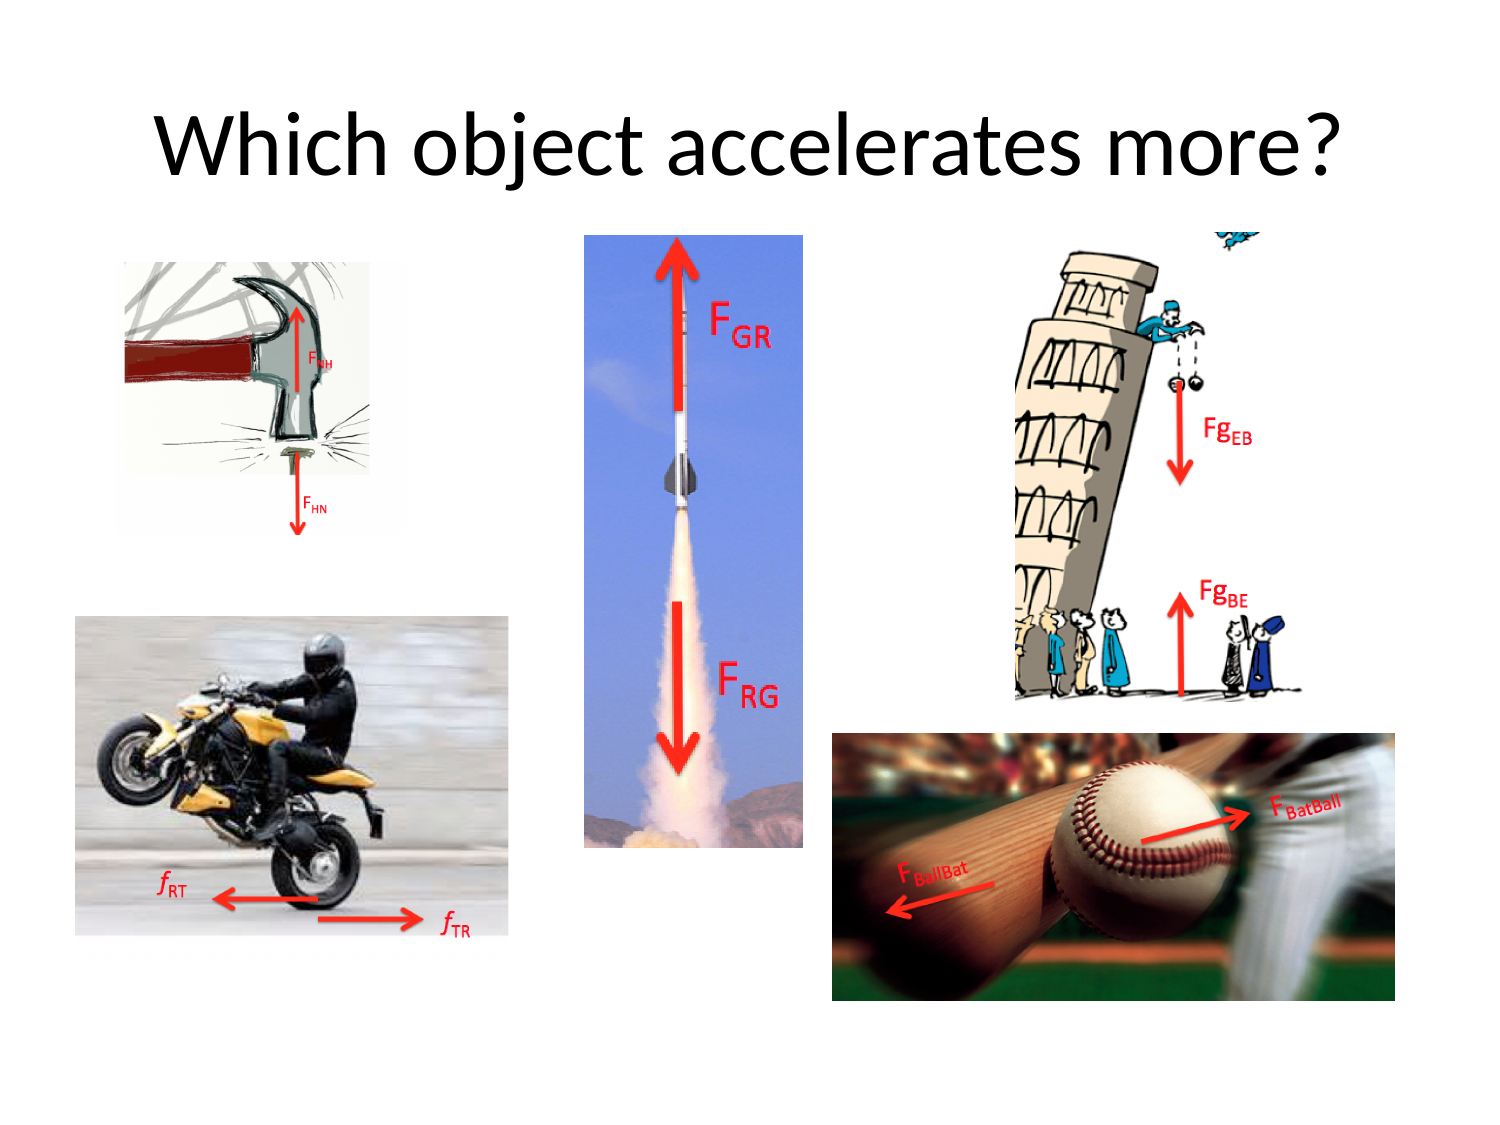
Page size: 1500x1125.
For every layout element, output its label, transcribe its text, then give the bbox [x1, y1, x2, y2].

picture [831, 733, 1395, 1002]
picture [1015, 232, 1309, 703]
picture [584, 233, 803, 849]
picture [74, 616, 510, 959]
title Which object accelerates more? [75, 45, 1425, 233]
picture [115, 262, 406, 535]
